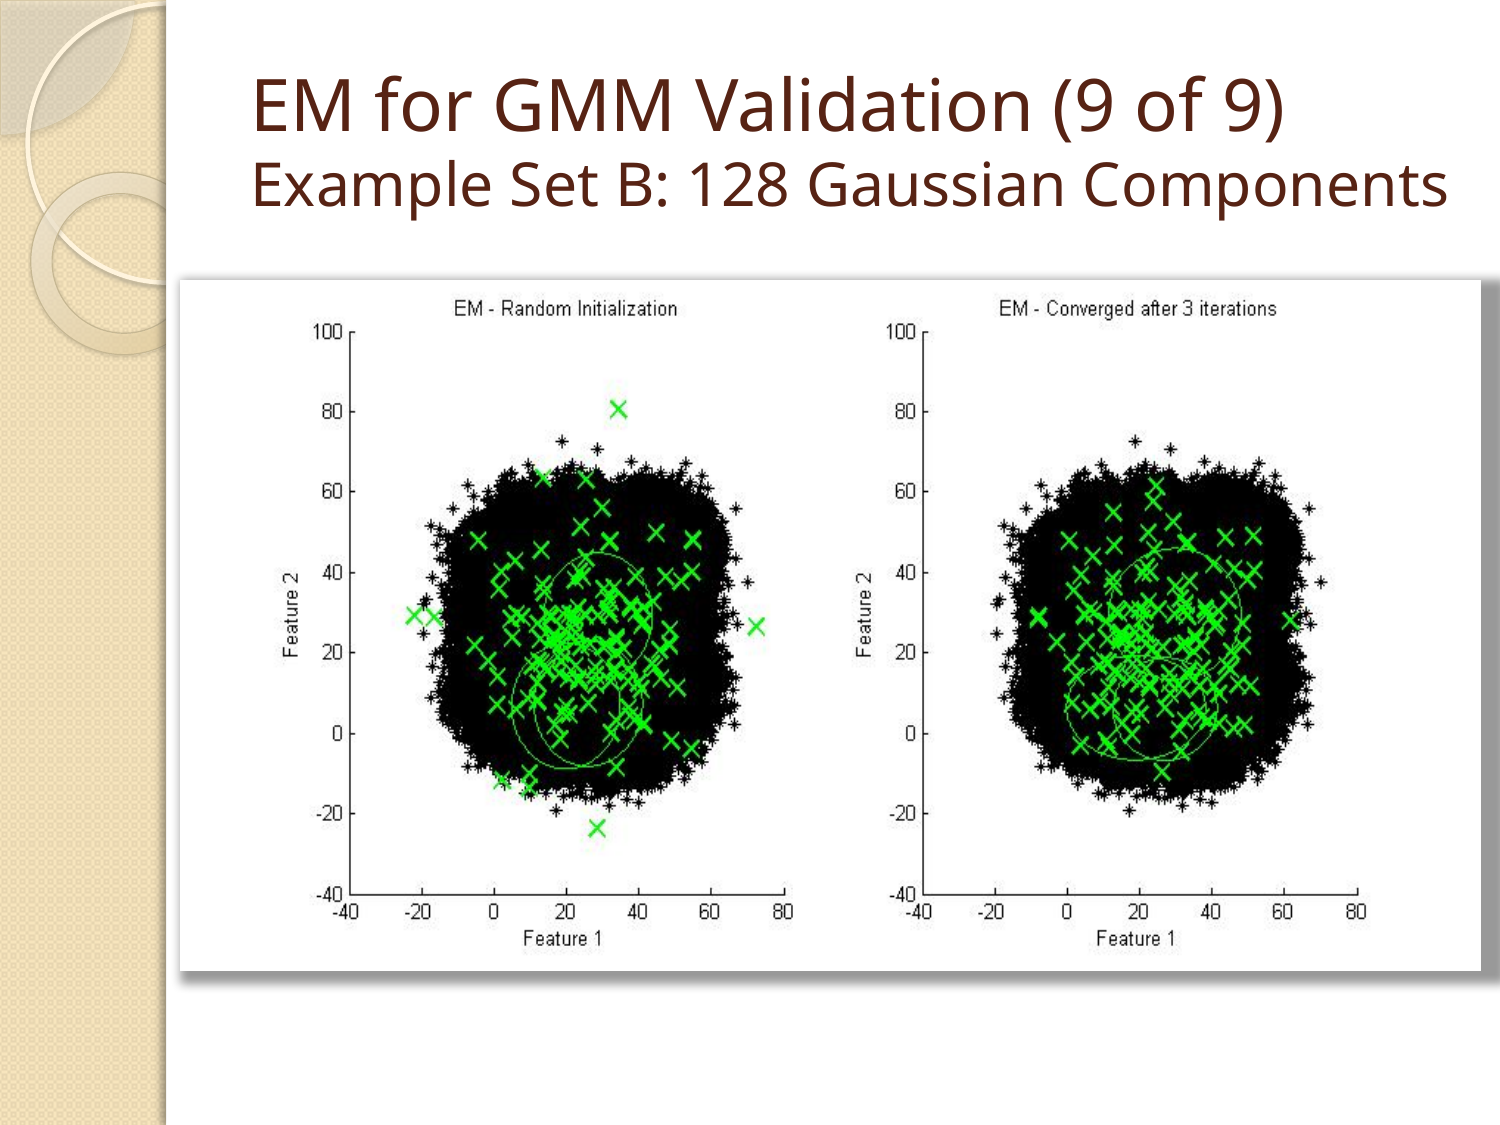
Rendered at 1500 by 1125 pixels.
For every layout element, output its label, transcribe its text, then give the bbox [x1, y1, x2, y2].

title EM for GMM Validation (9 of 9) Example Set B: 128 Gaussian Components [235, 45, 1466, 233]
picture [180, 280, 1482, 972]
